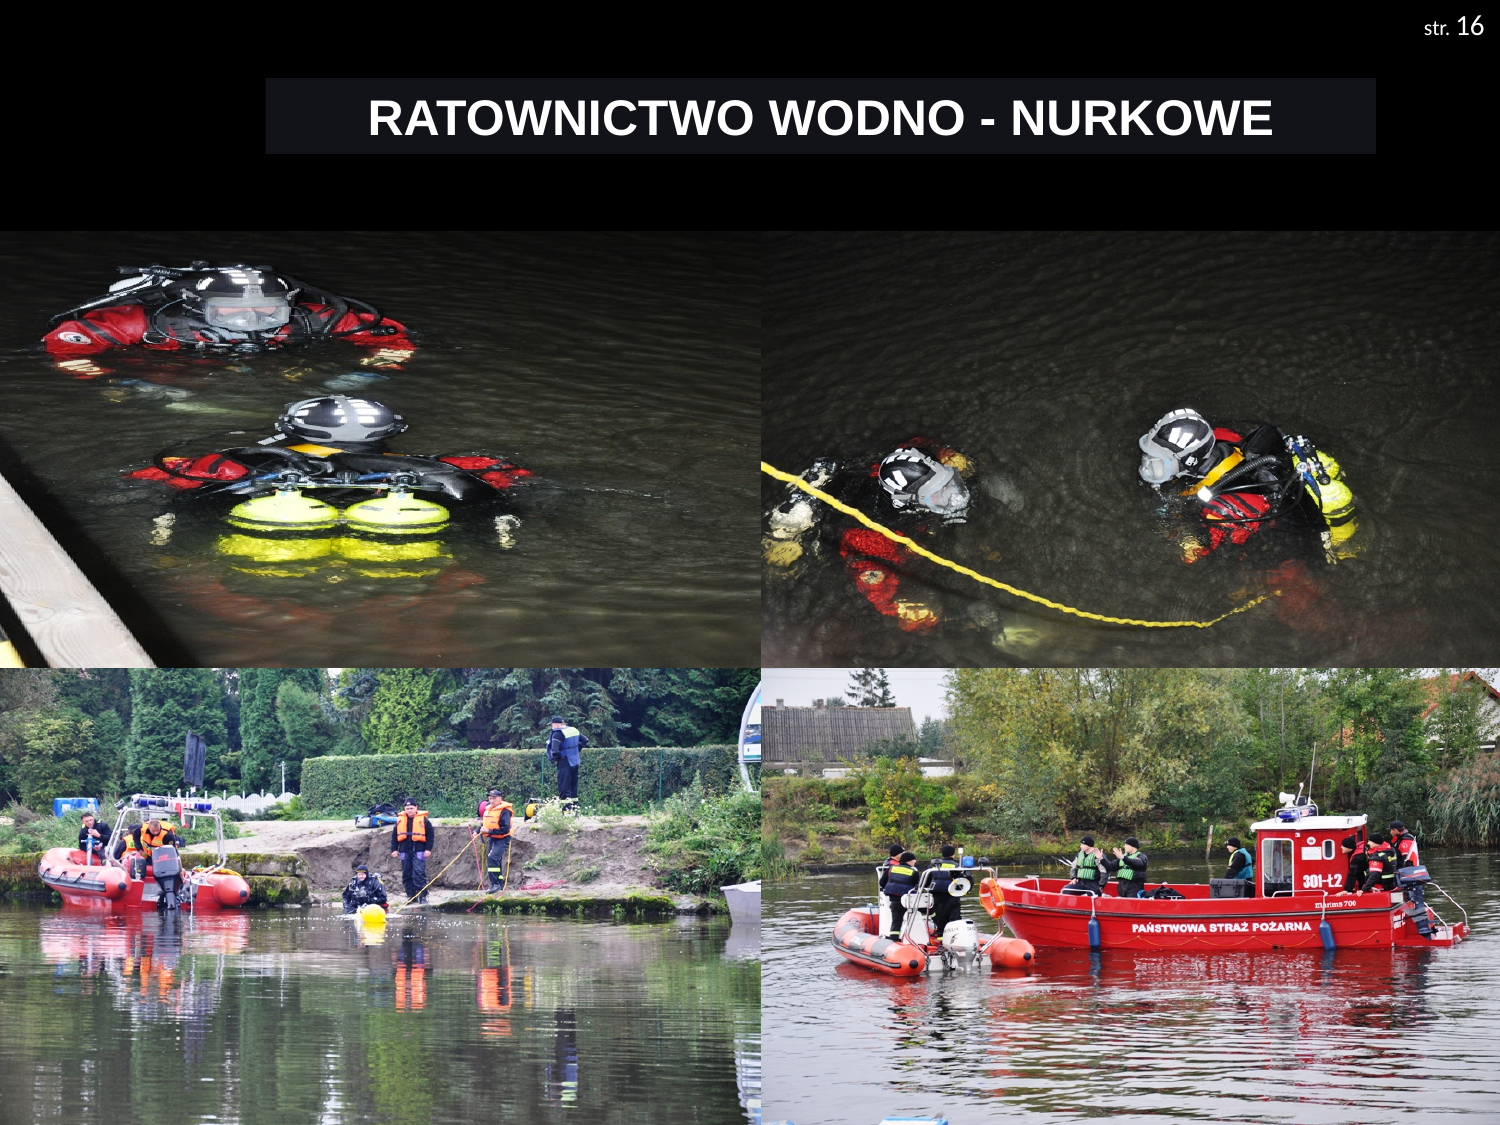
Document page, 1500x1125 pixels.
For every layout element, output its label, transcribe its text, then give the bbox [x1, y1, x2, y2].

picture [0, 231, 1500, 1125]
slide_number str. 16 [1404, 0, 1500, 41]
text_box RATOWNICTWO WODNO - NURKOWE [265, 78, 1376, 154]
